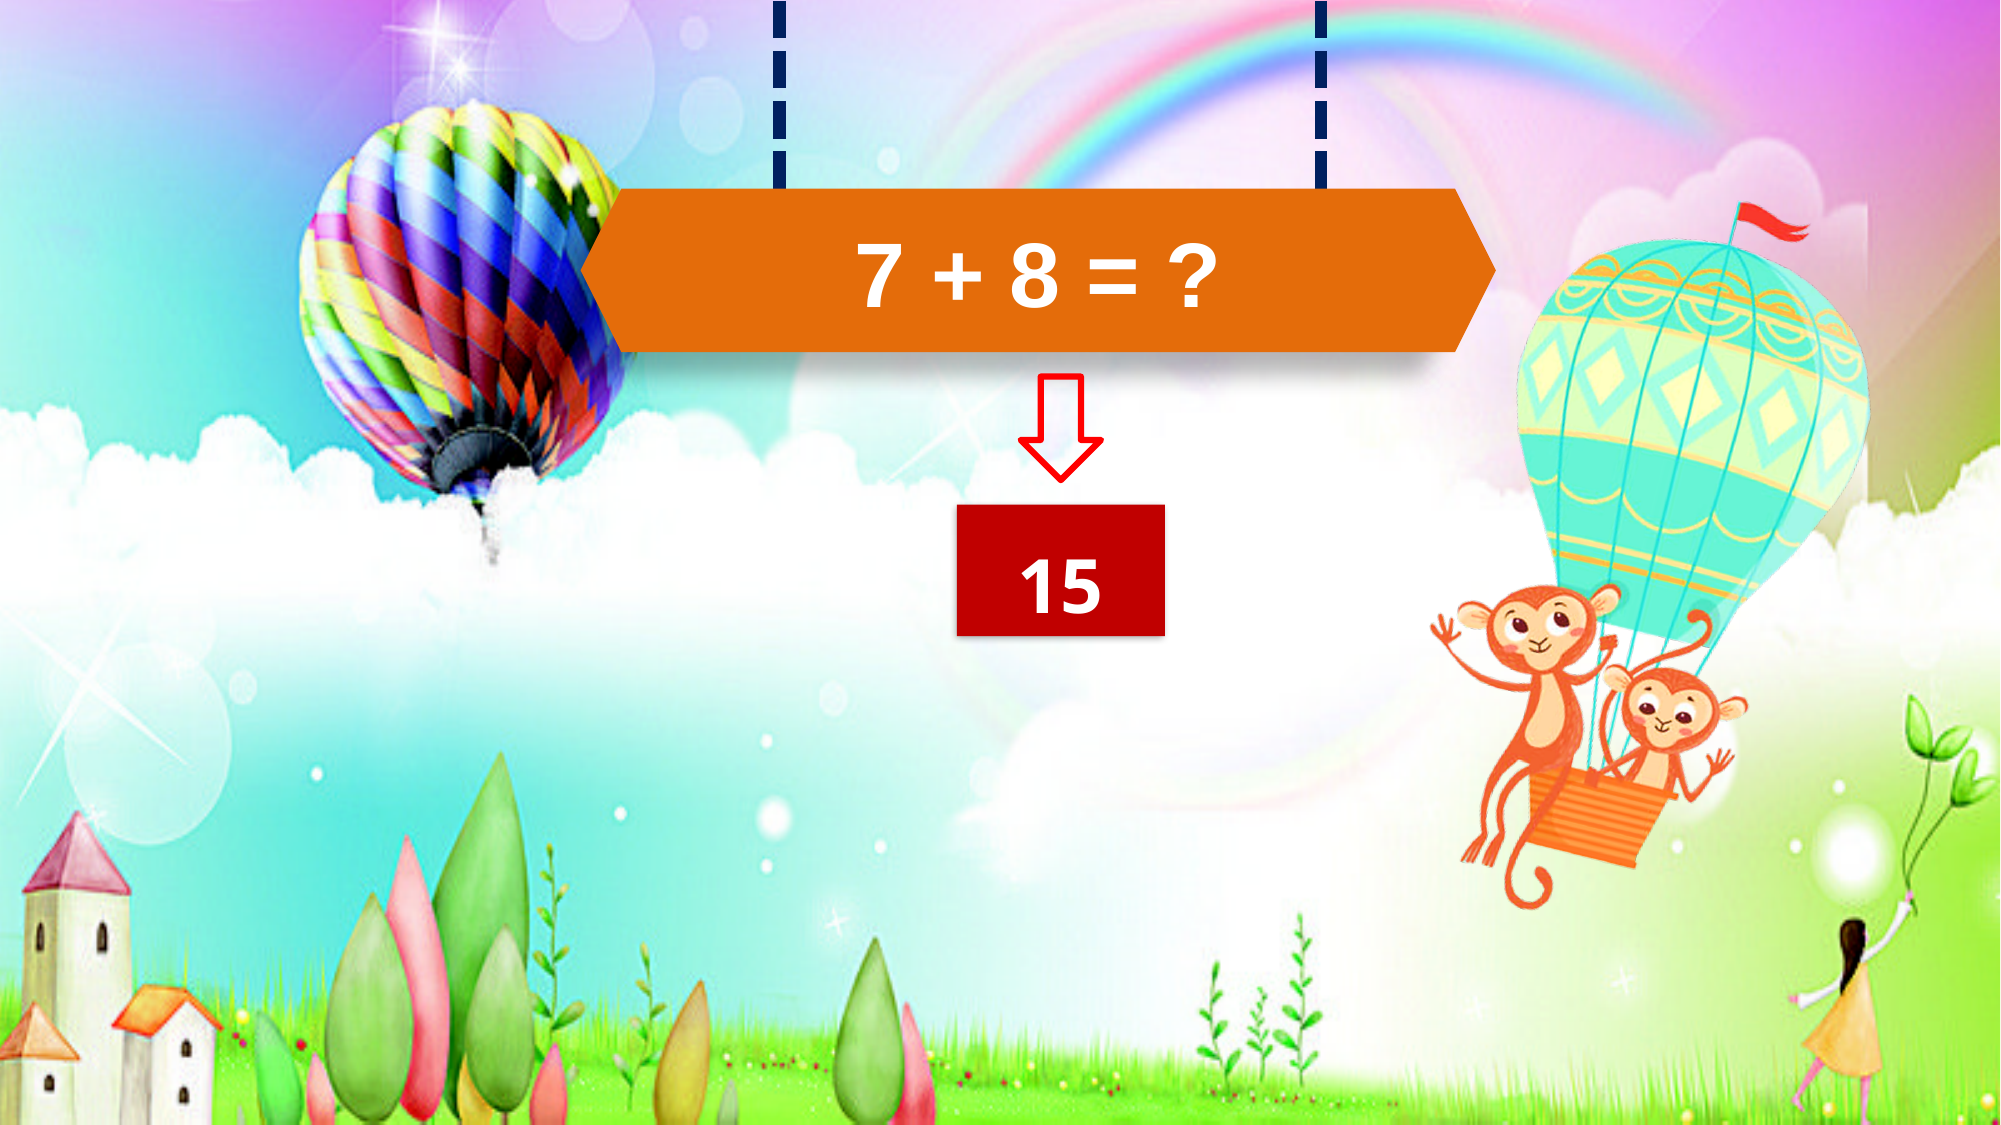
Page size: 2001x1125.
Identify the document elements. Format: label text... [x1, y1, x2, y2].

text_box 7 + 8 = ? [580, 188, 1436, 353]
text_box [1018, 374, 1103, 483]
picture [0, 0, 2001, 1125]
picture [780, 0, 1320, 188]
text_box 15 [956, 504, 1165, 637]
